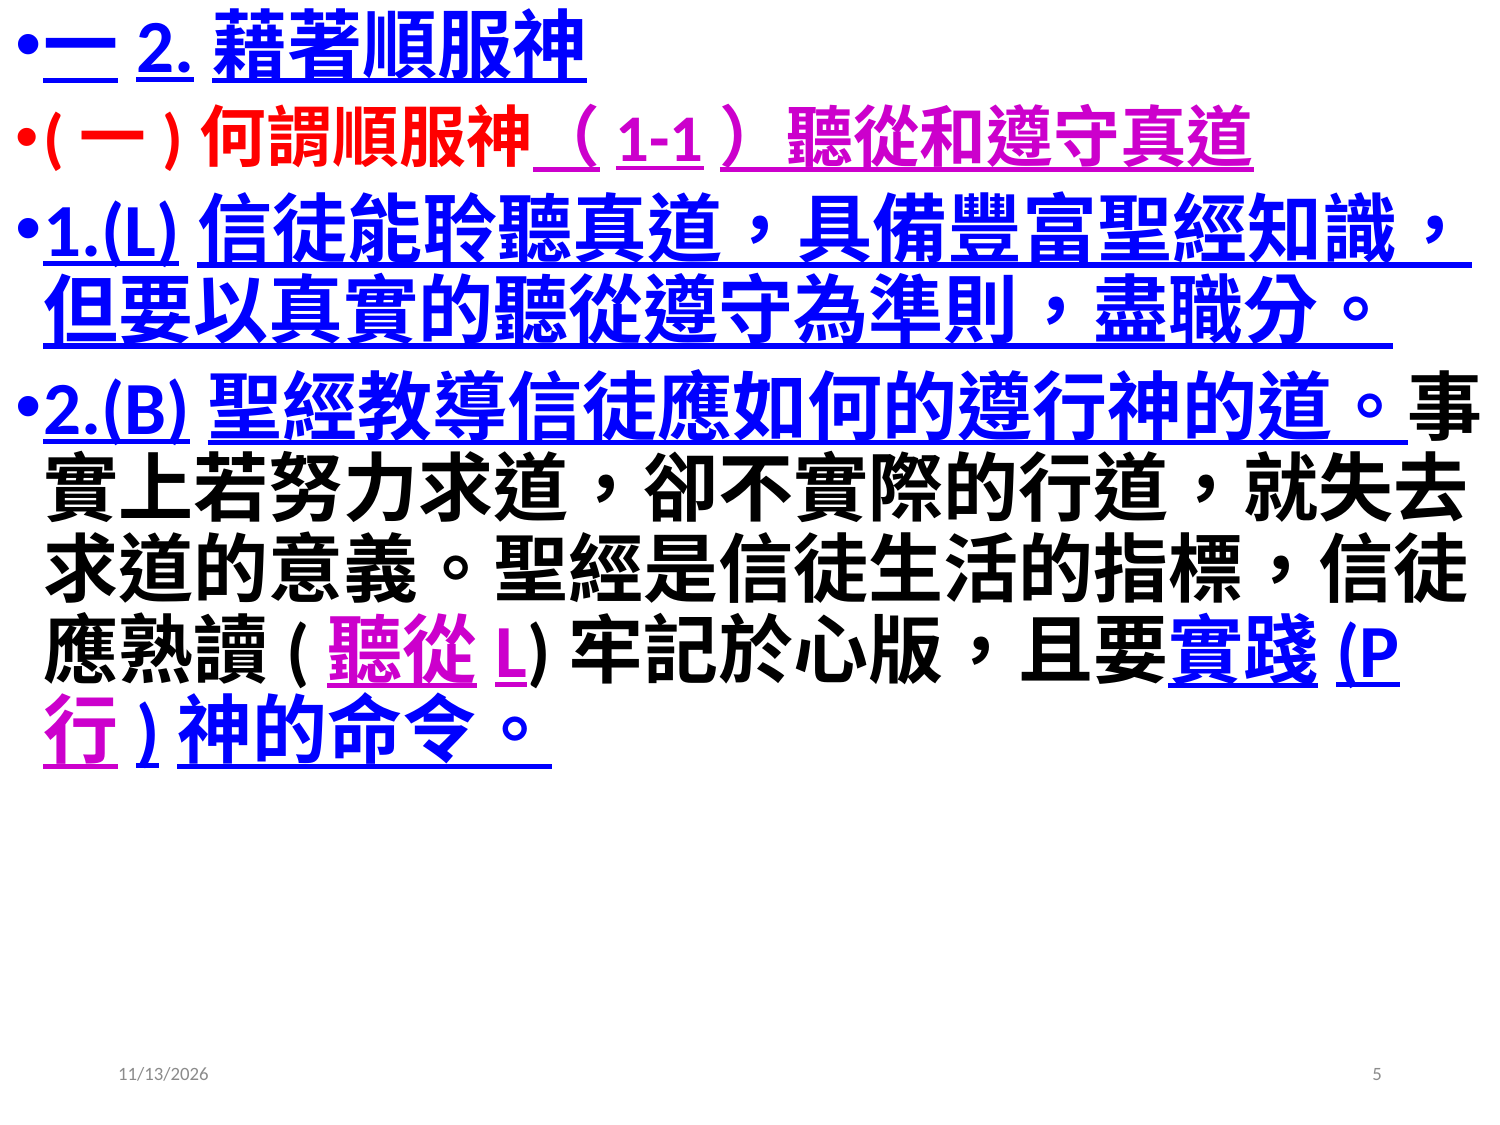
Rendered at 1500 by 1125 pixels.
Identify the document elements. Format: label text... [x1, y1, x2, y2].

list 一2.藉著順服神 (一)何謂順服神（1-1）聽從和遵守真道 1.(L)信徒能聆聽真道，具備豐富聖經知識，但要以真實的聽從遵守為準則，盡職分。 2.(B)聖經教導信徒應如何的遵行神的道。事實上若努力求道，卻不實際的行道，就失去求道的意義。聖經是信徒生活的指標，信徒應熟讀(聽從L)牢記於心版，且要實踐(P行)神的命令。 [0, 0, 1500, 1125]
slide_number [103, 1042, 441, 1103]
slide_number 5 [1059, 1042, 1397, 1103]
